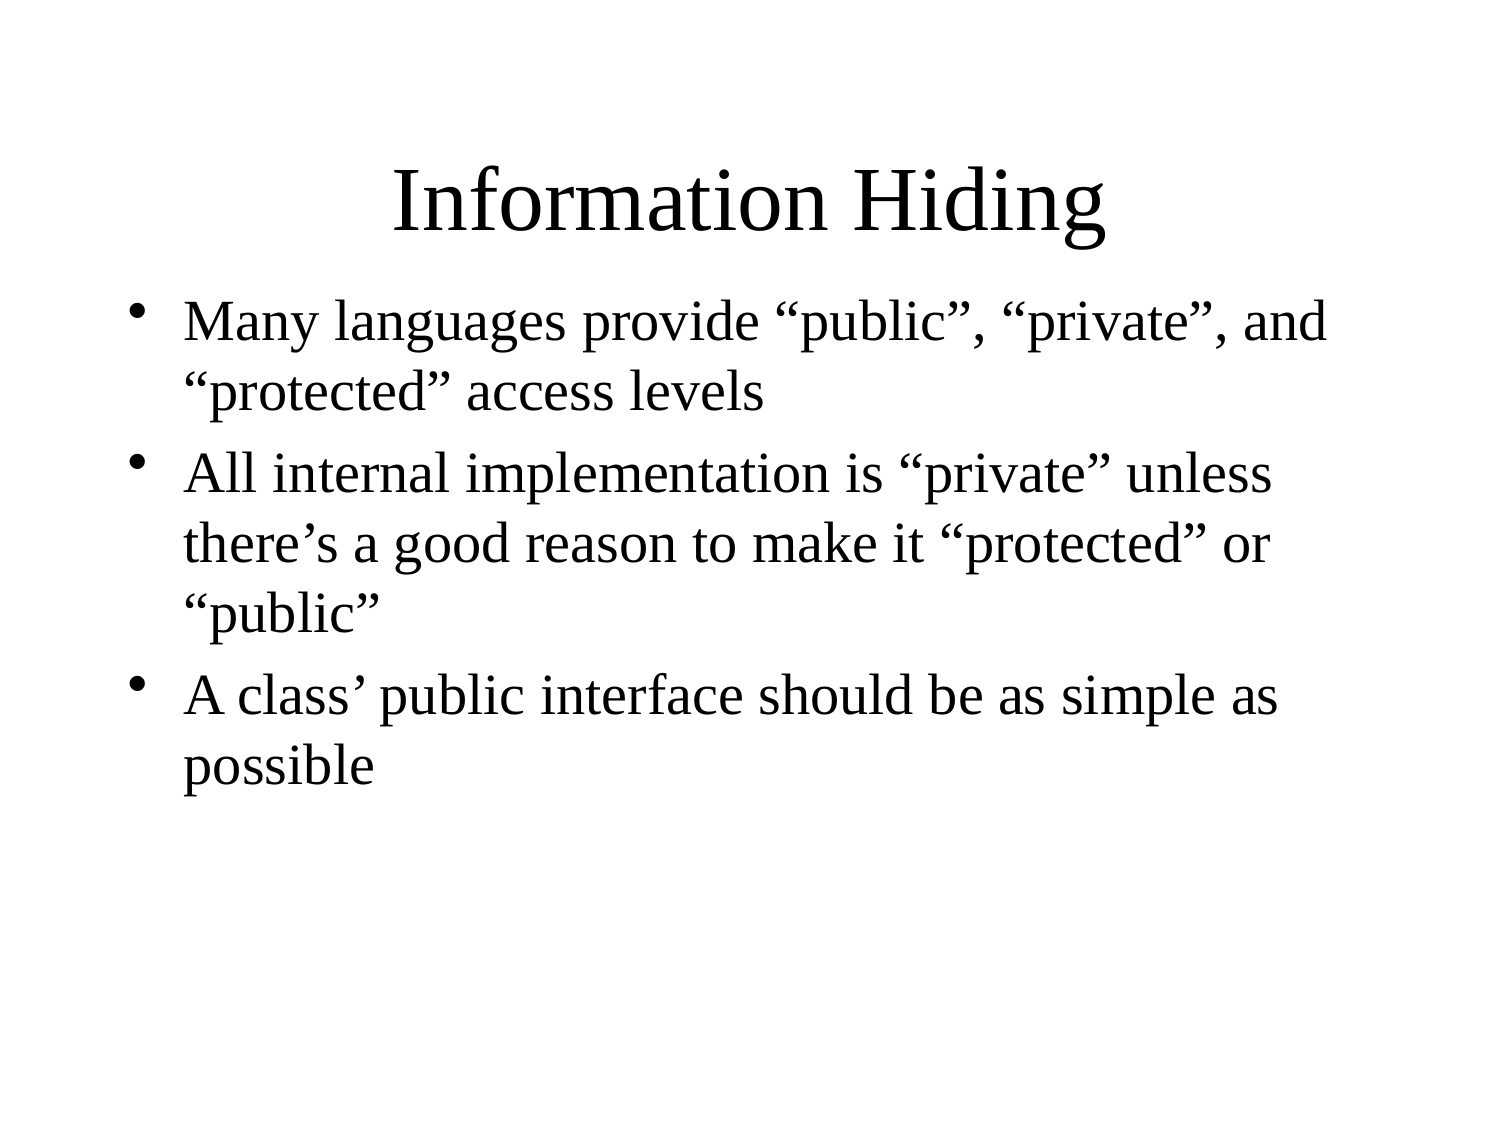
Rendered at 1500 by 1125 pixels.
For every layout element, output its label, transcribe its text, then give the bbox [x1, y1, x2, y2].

list Many languages provide “public”, “private”, and “protected” access levels All internal implementation is “private” unless there’s a good reason to make it “protected” or “public” A class’ public interface should be as simple as possible [112, 274, 1388, 951]
title Information Hiding [112, 99, 1388, 274]
